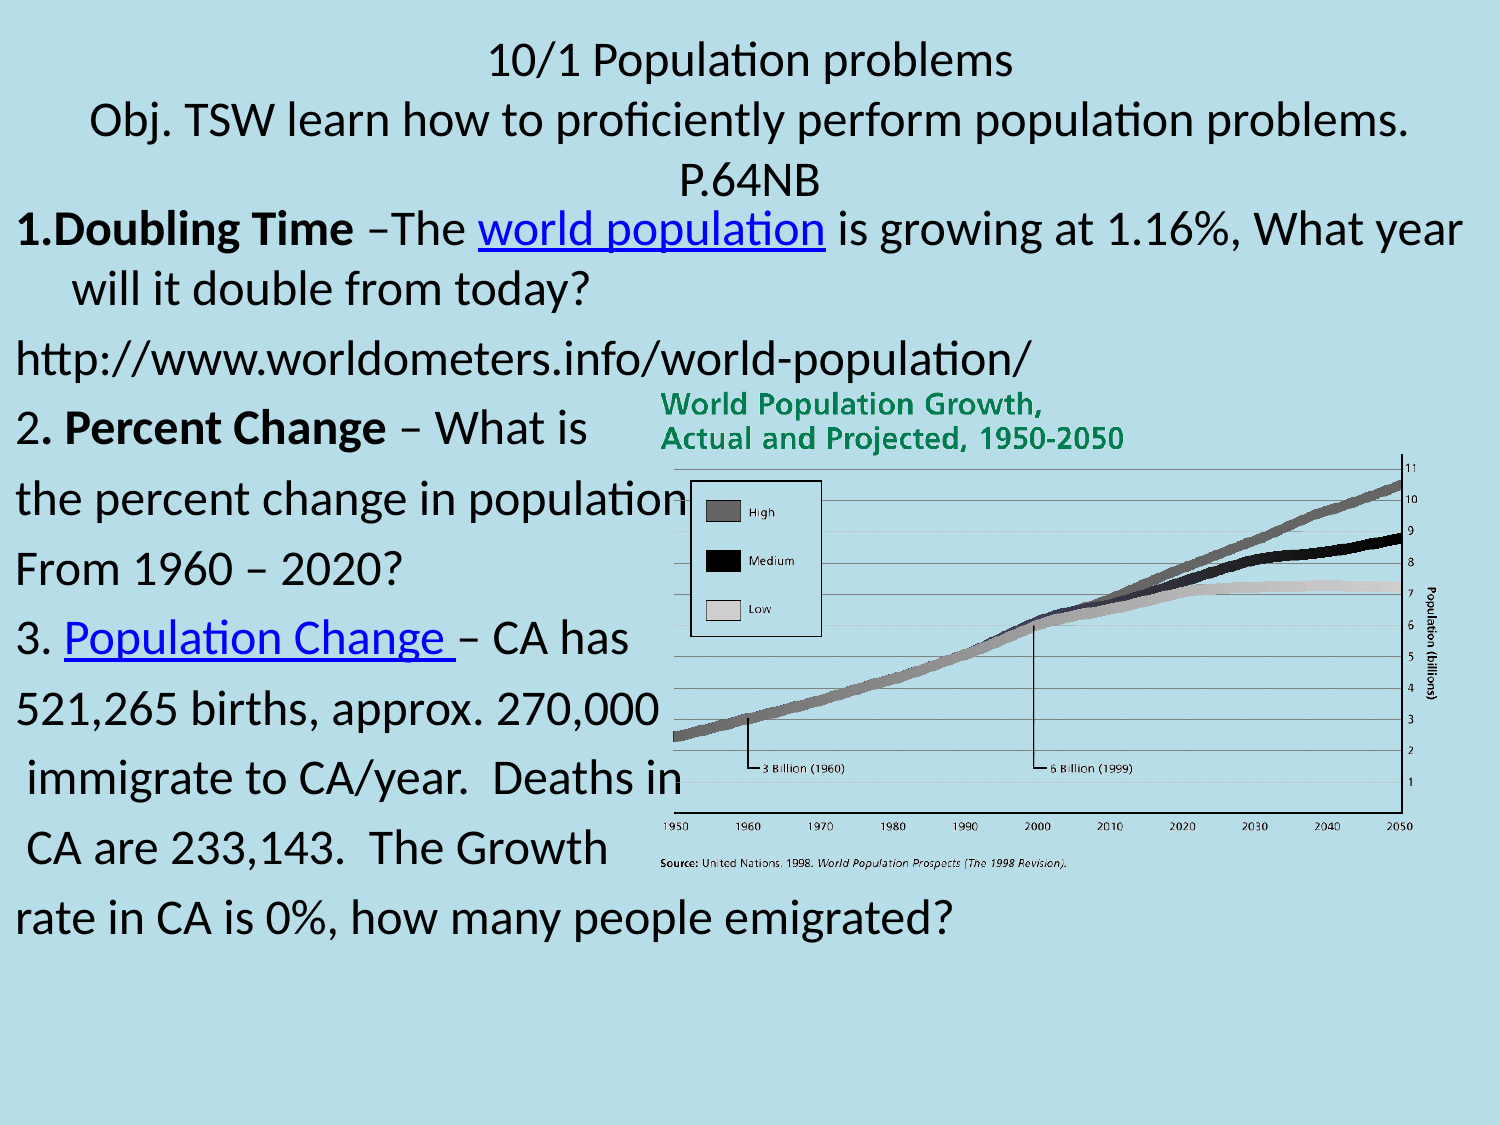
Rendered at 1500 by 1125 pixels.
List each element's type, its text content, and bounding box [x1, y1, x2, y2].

picture [637, 374, 1462, 882]
list 1.Doubling Time –The world population is growing at 1.16%, What year will it double from today? http://www.worldometers.info/world-population/ 2. Percent Change – What is the percent change in population From 1960 – 2020? 3. Population Change – CA has 521,265 births, approx. 270,000 immigrate to CA/year. Deaths in CA are 233,143. The Growth rate in CA is 0%, how many people emigrated? [0, 187, 1500, 1005]
title 10/1 Population problems Obj. TSW learn how to proficiently perform population problems. P.64NB [0, 0, 1500, 187]
